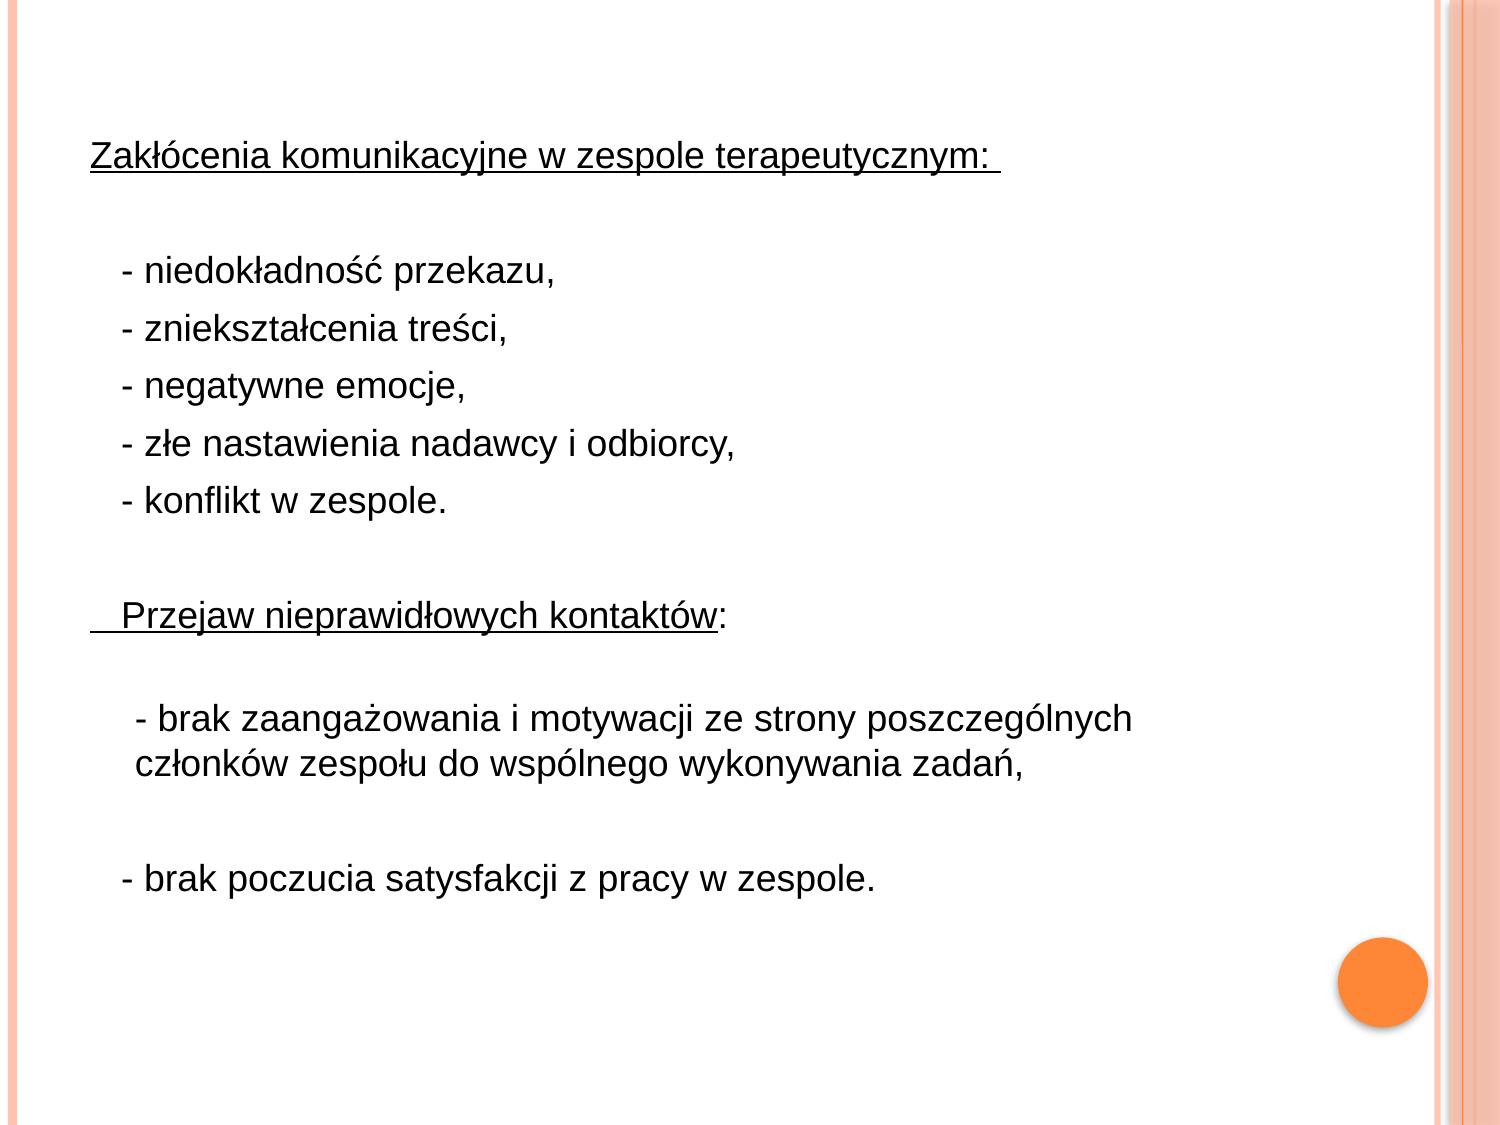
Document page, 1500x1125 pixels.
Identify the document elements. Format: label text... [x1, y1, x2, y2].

list Zakłócenia komunikacyjne w zespole terapeutycznym: - niedokładność przekazu, - zniekształcenia treści, - negatywne emocje, - złe nastawienia nadawcy i odbiorcy, - konﬂikt w zespole. Przejaw nieprawidłowych kontaktów: - brak zaangażowania i motywacji ze strony poszczególnych członków zespołu do wspólnego wykonywania zadań, - brak poczucia satysfakcji z pracy w zespole. [75, 66, 1300, 1062]
